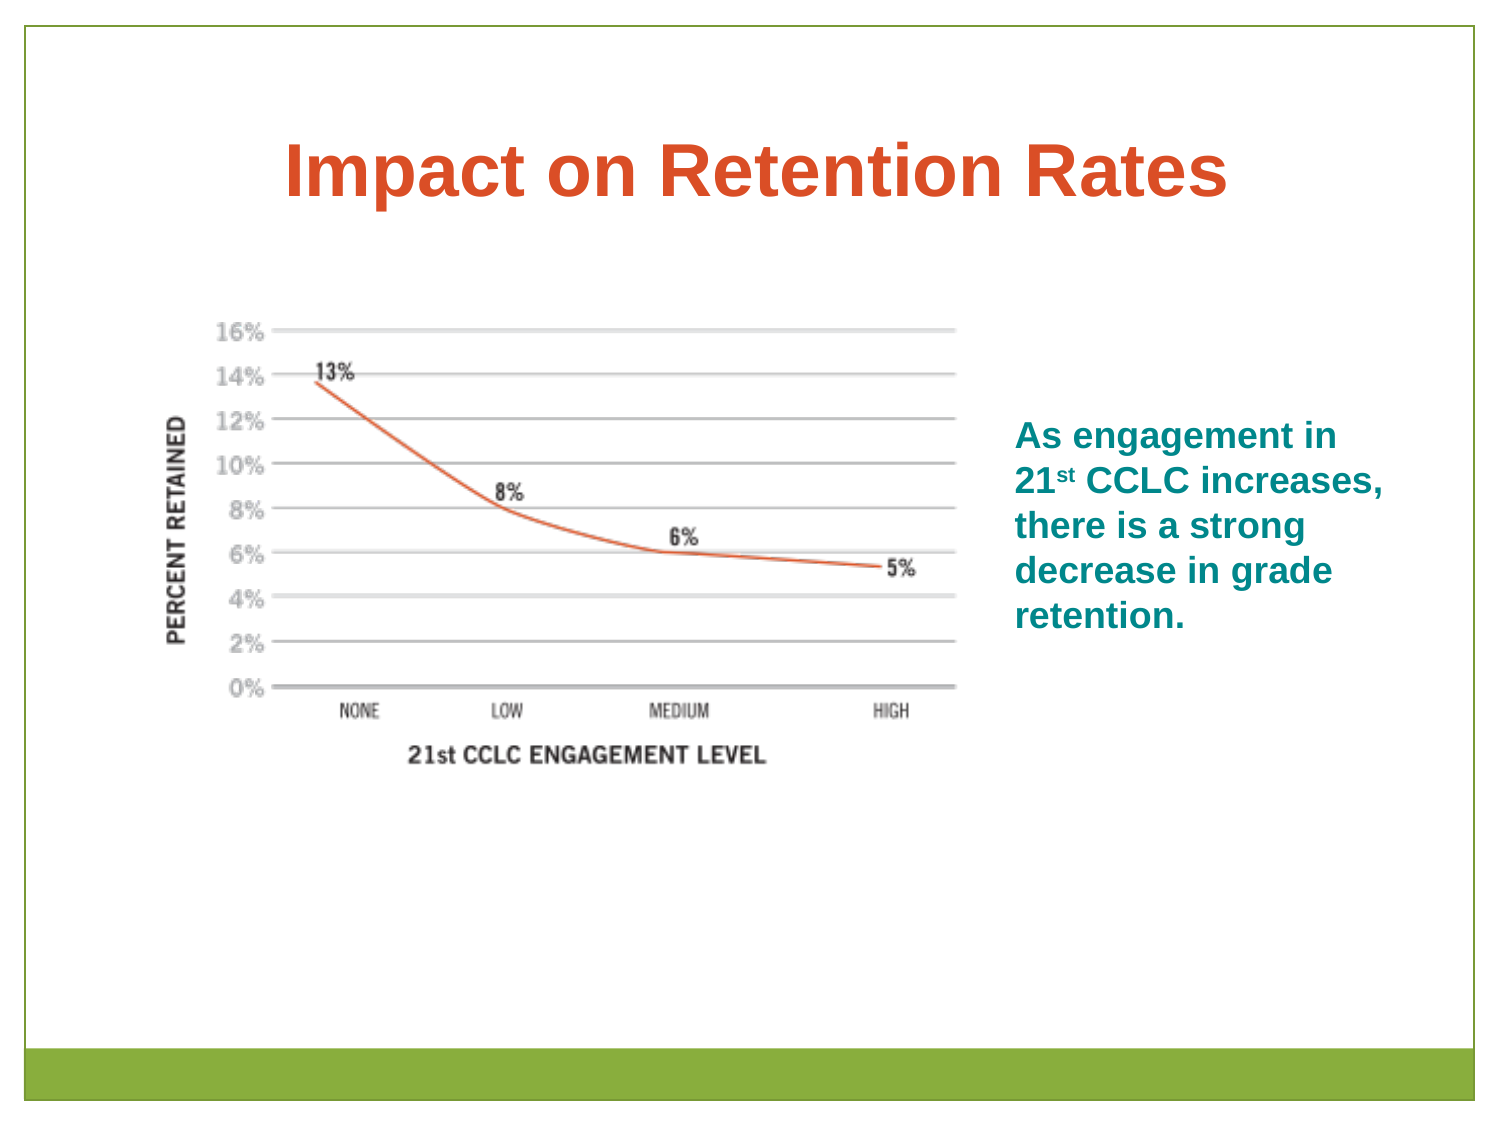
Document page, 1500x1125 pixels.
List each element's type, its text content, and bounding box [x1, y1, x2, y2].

title Impact on Retention Rates [57, 94, 1458, 220]
text_box As engagement in 21st CCLC increases, there is a strong decrease in grade retention. [1007, 403, 1412, 644]
picture [153, 321, 1001, 822]
